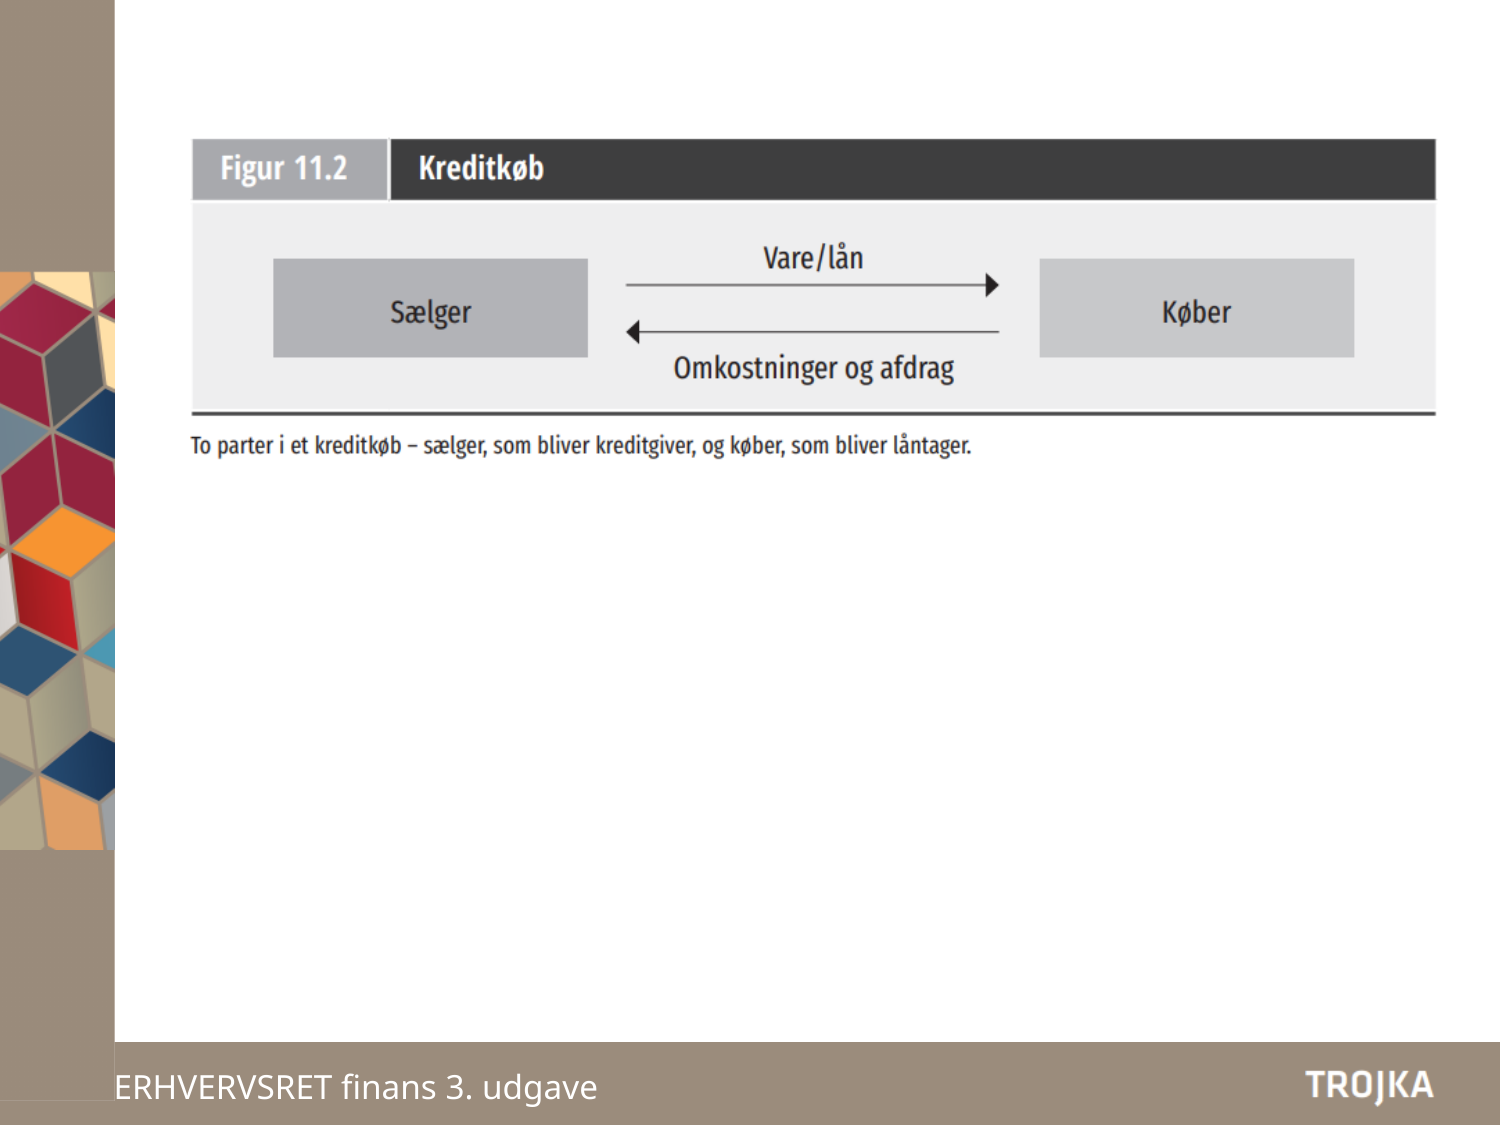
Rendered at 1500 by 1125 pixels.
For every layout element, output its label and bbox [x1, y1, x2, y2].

picture [0, 1042, 1500, 1125]
picture [0, 0, 115, 1100]
picture [189, 135, 1446, 462]
